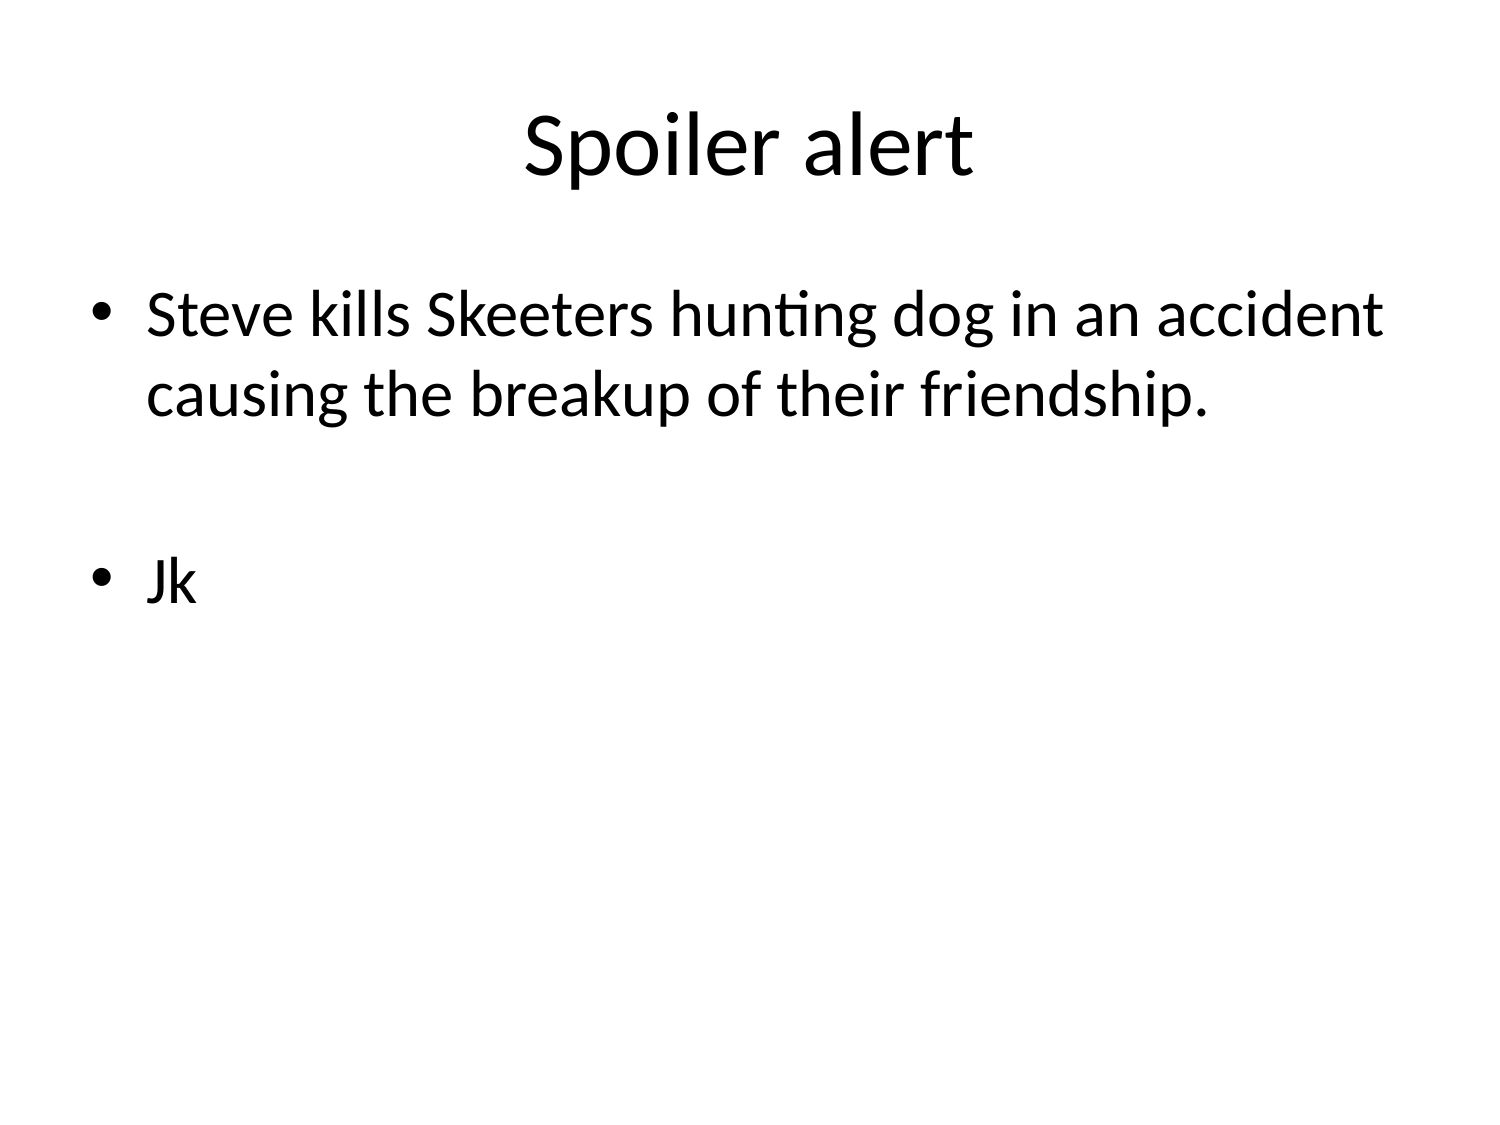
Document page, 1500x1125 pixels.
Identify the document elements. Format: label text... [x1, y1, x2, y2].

list Steve kills Skeeters hunting dog in an accident causing the breakup of their friendship. Jk [75, 262, 1425, 1005]
title Spoiler alert [75, 45, 1425, 233]
